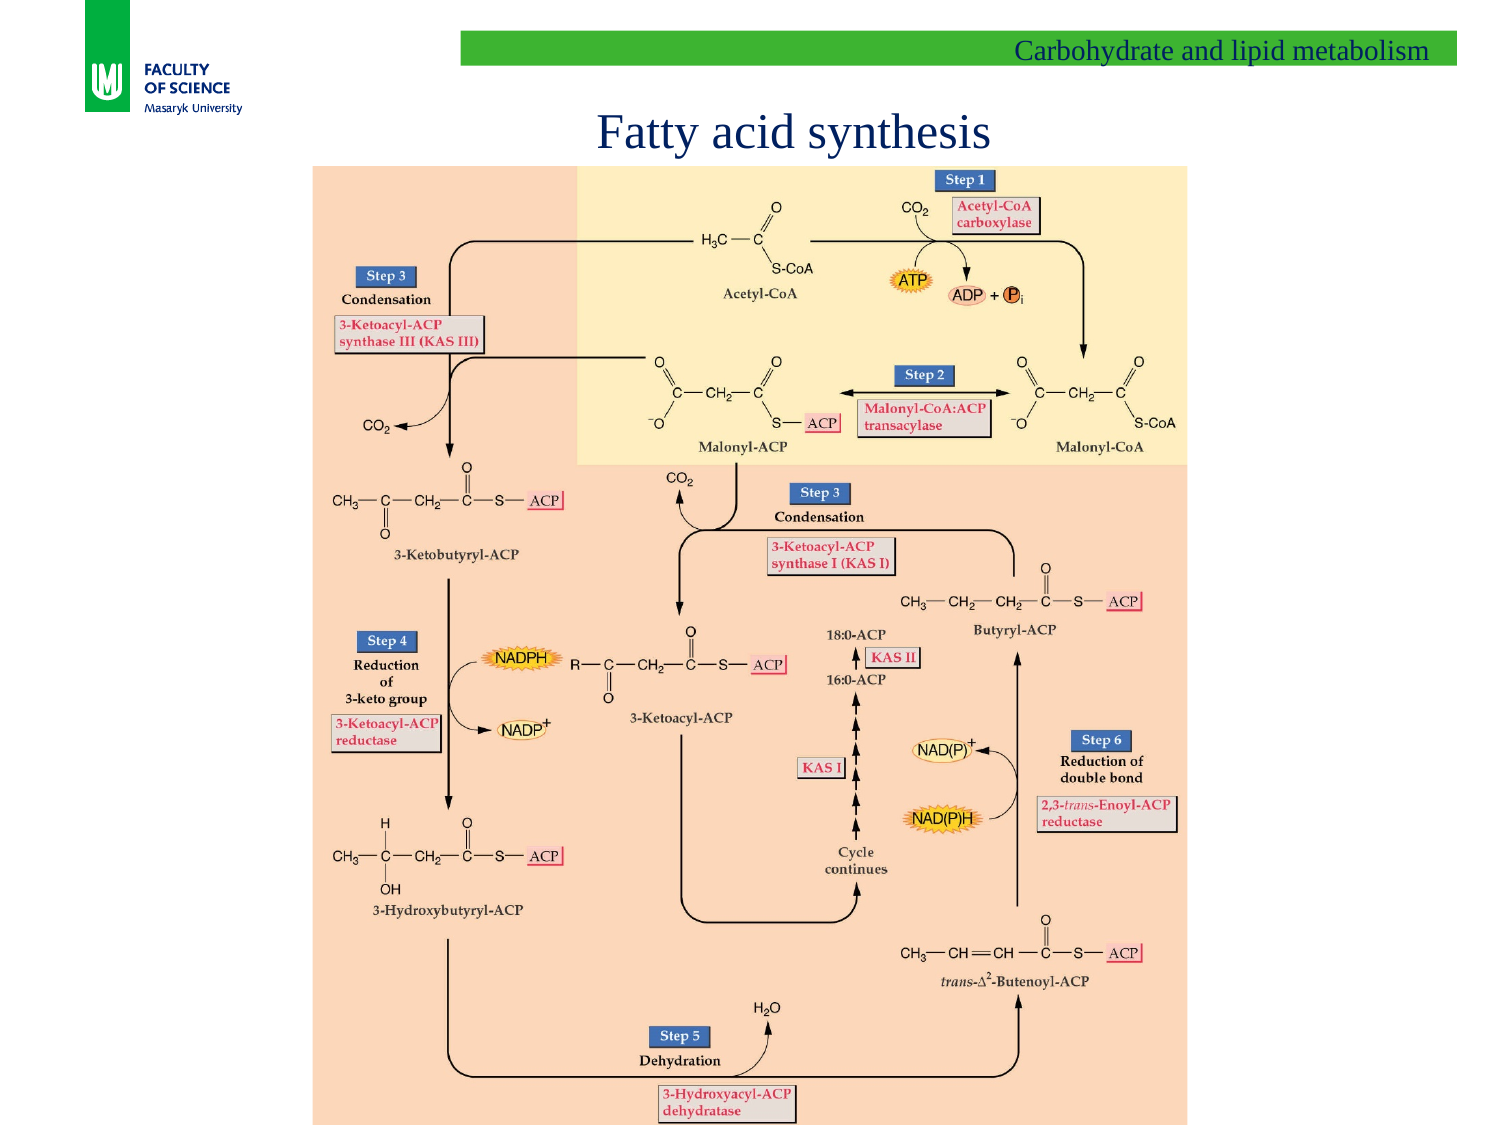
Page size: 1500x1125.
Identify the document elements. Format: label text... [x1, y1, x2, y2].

text_box Carbohydrate and lipid metabolism [999, 23, 1446, 74]
text_box [459, 28, 999, 68]
picture [0, 0, 1500, 1125]
text_box [1446, 28, 1459, 68]
text_box Fatty acid synthesis [581, 90, 1007, 164]
